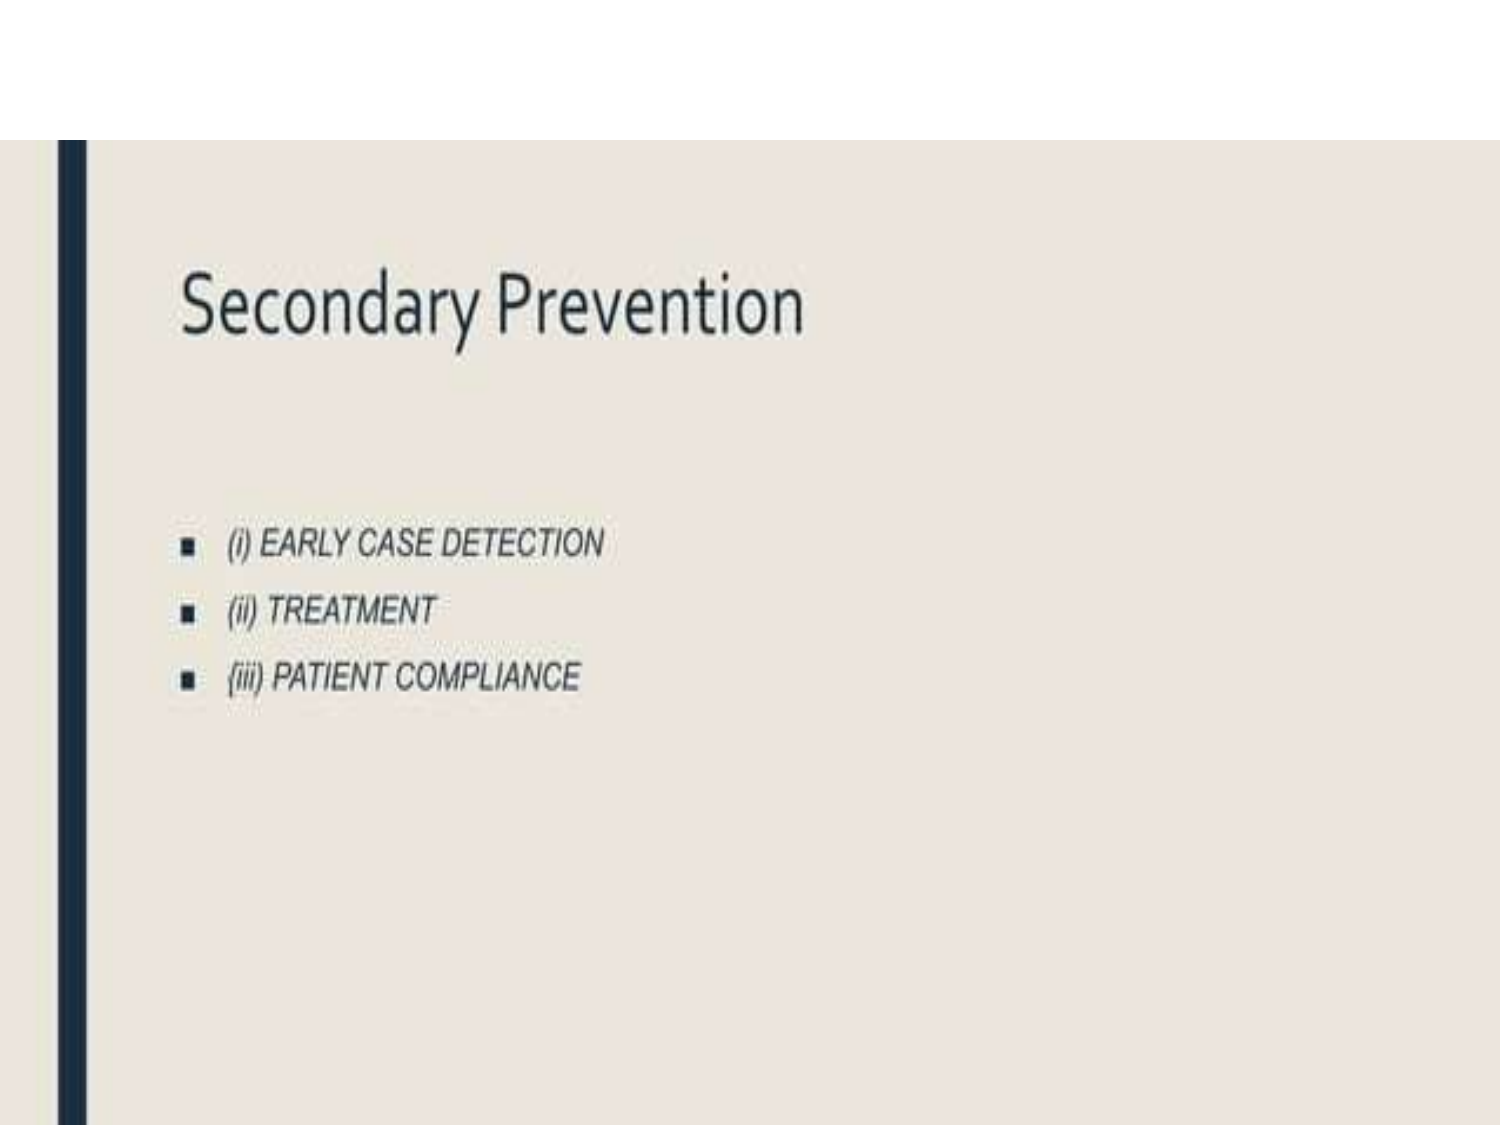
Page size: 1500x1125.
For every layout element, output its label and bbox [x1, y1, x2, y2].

picture [0, 139, 1500, 1125]
